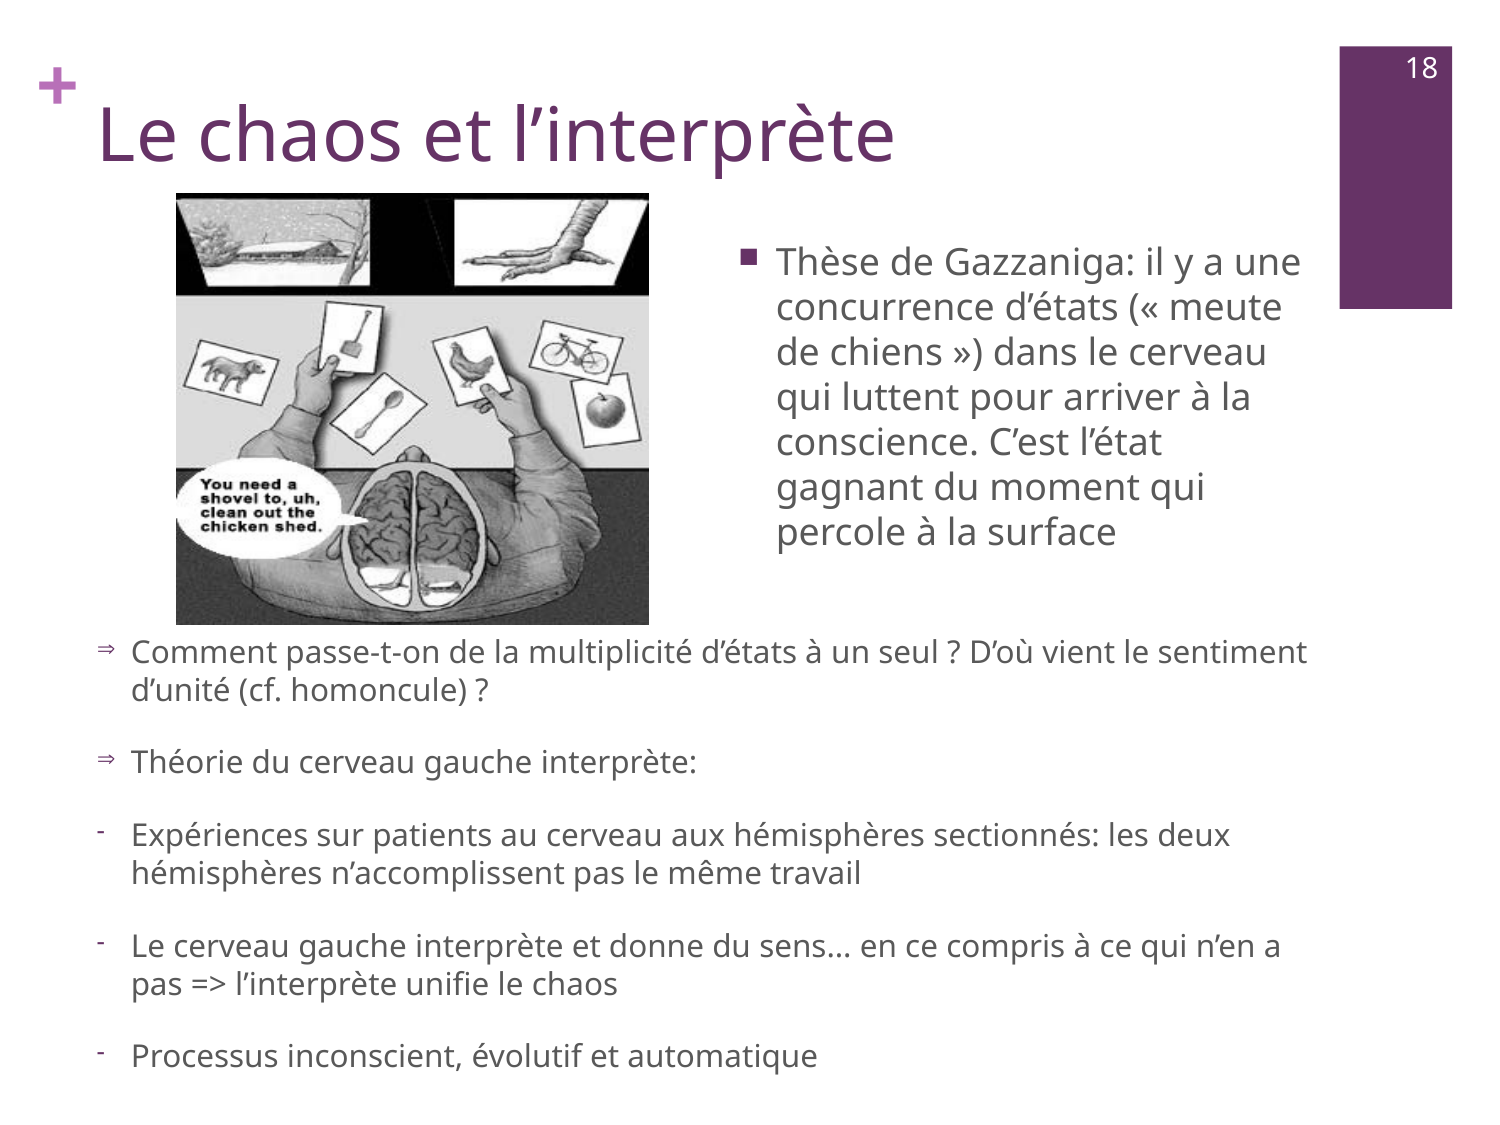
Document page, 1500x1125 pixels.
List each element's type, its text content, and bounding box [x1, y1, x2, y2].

title Le chaos et l’interprète [81, 79, 1322, 263]
list Comment passe-t-on de la multiplicité d’états à un seul ? D’où vient le sentiment d’unité (cf. homoncule) ? Théorie du cerveau gauche interprète: Expériences sur patients au cerveau aux hémisphères sectionnés: les deux hémisphères n’accomplissent pas le même travail Le cerveau gauche interprète et donne du sens… en ce compris à ce qui n’en a pas => l’interprète unifie le chaos Processus inconscient, évolutif et automatique [81, 624, 1328, 1085]
list Thèse de Gazzaniga: il y a une concurrence d’états (« meute de chiens ») dans le cerveau qui luttent pour arriver à la conscience. C’est l’état gagnant du moment qui percole à la surface [723, 230, 1324, 624]
slide_number 18 [1362, 39, 1454, 100]
picture [175, 192, 650, 625]
